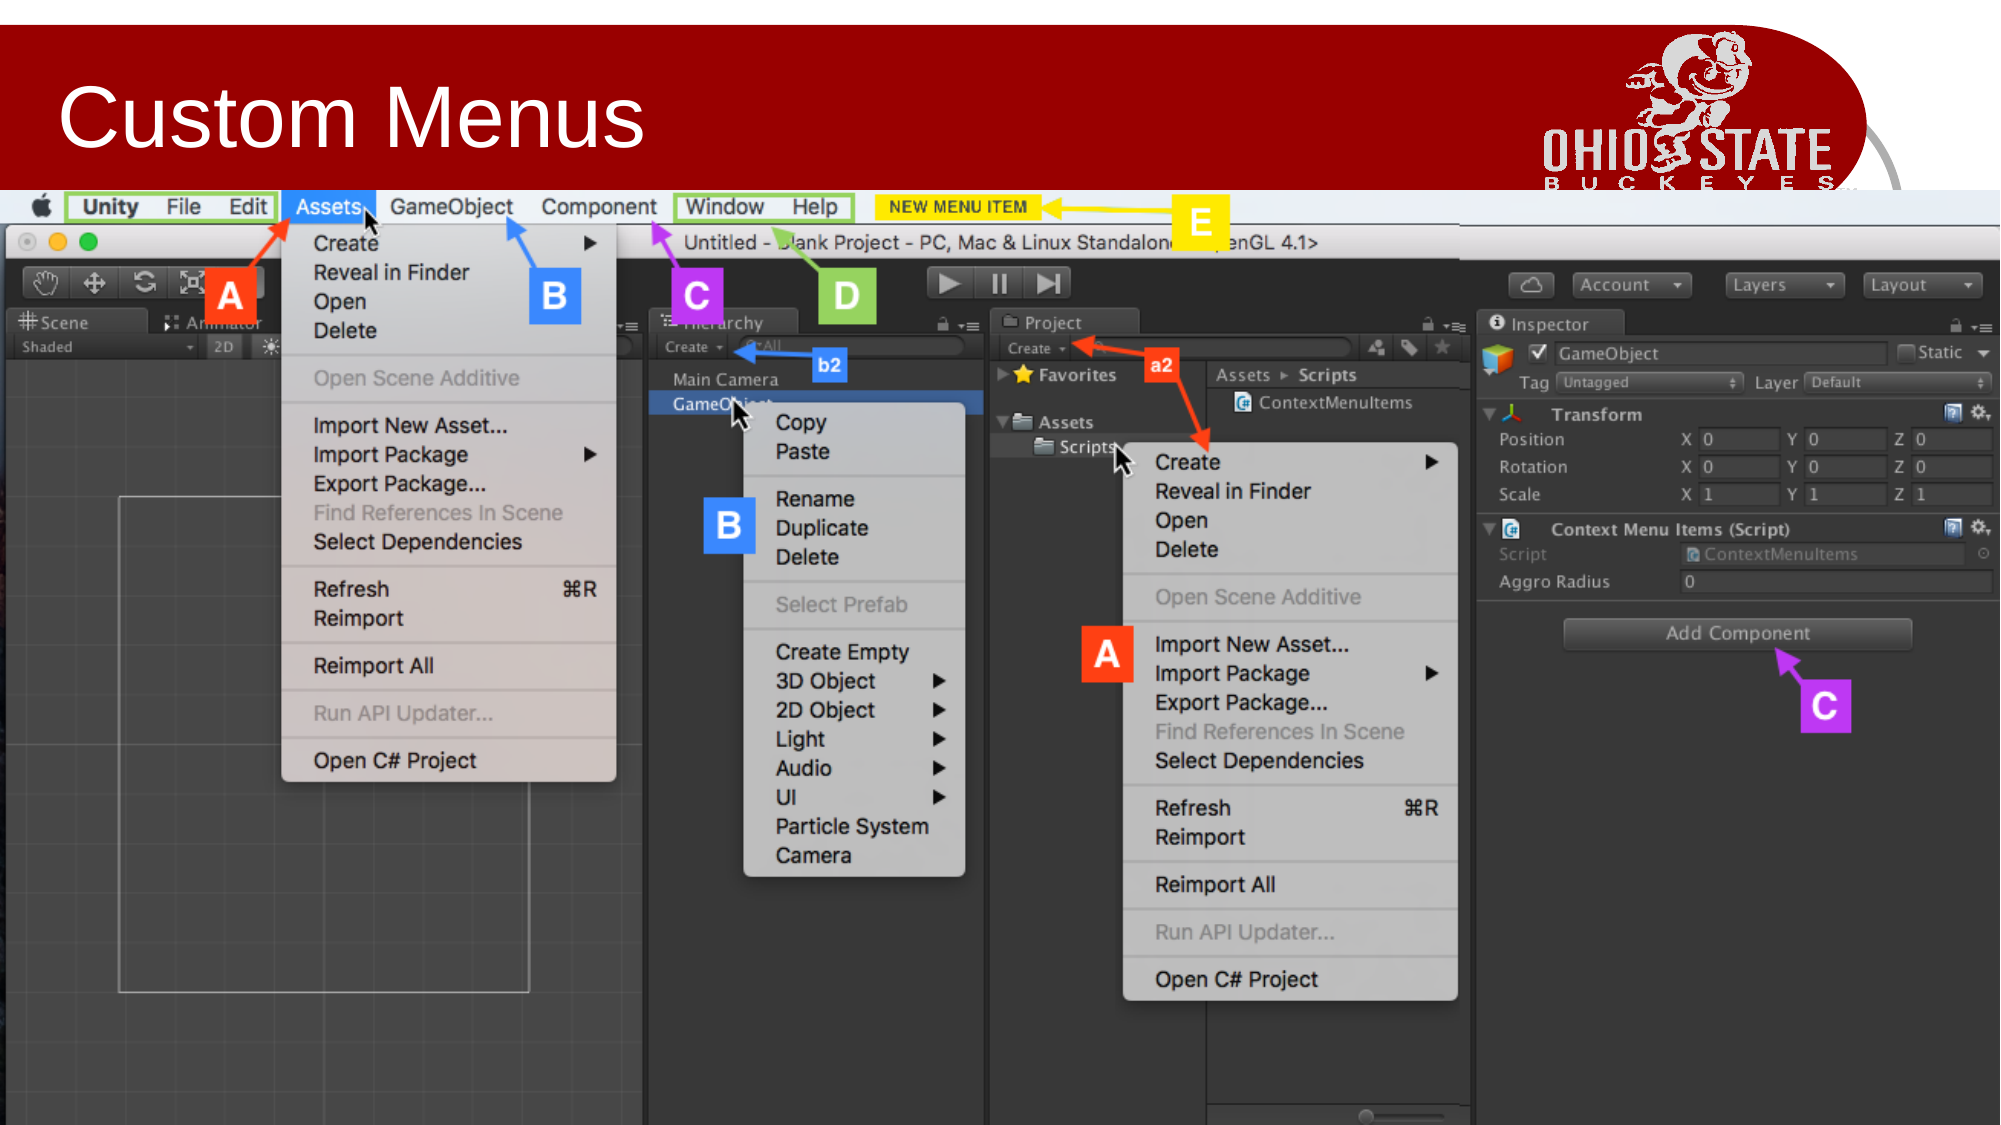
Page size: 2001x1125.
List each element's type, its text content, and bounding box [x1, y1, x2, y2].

title Custom Menus [42, 37, 1601, 186]
picture [0, 189, 2000, 1125]
